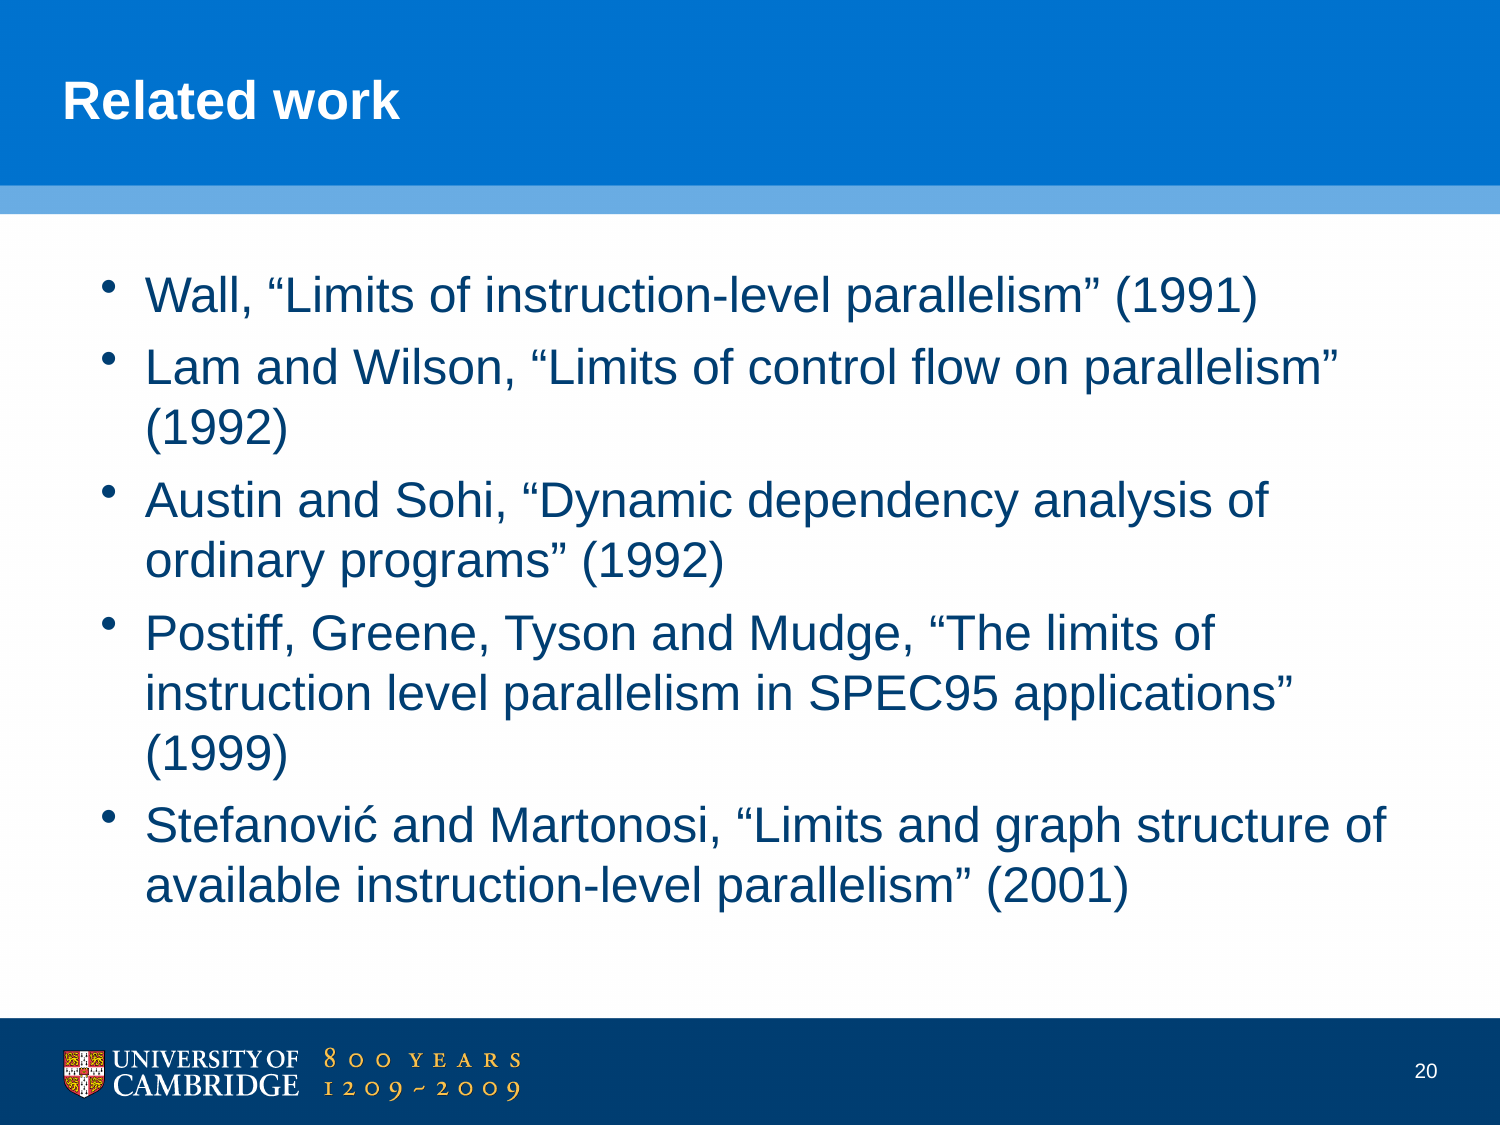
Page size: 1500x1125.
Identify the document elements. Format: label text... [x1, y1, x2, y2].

list Wall, “Limits of instruction-level parallelism” (1991) Lam and Wilson, “Limits of control flow on parallelism” (1992) Austin and Sohi, “Dynamic dependency analysis of ordinary programs” (1992) Postiff, Greene, Tyson and Mudge, “The limits of instruction level parallelism in SPEC95 applications” (1999) Stefanović and Martonosi, “Limits and graph structure of available instruction-level parallelism” (2001) [100, 262, 1439, 1055]
title Related work [62, 65, 1438, 136]
slide_number 20 [1289, 1058, 1438, 1088]
picture [0, 0, 1500, 1125]
